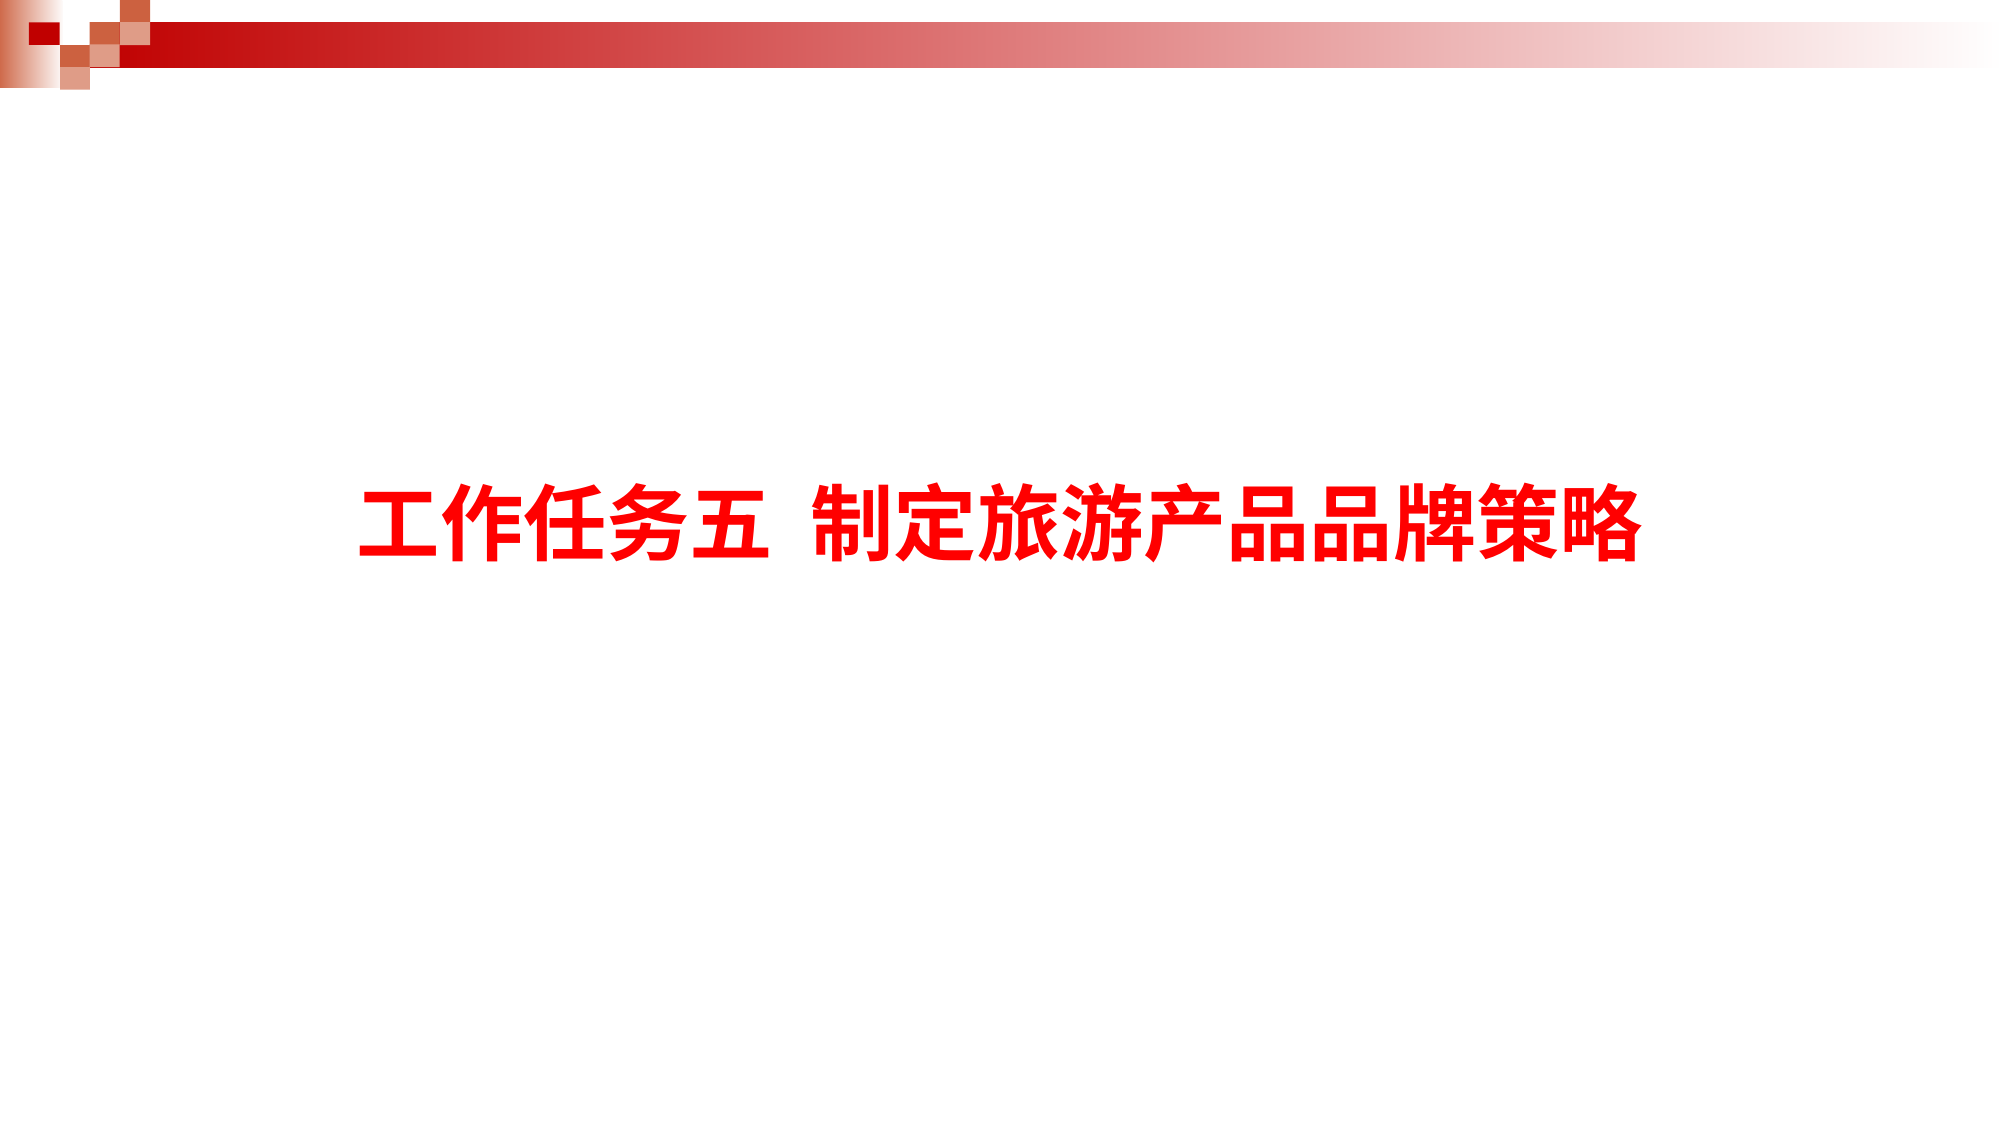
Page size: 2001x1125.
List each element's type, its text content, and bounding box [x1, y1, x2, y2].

text_box 工作任务五 制定旅游产品品牌策略 [61, 463, 1939, 579]
